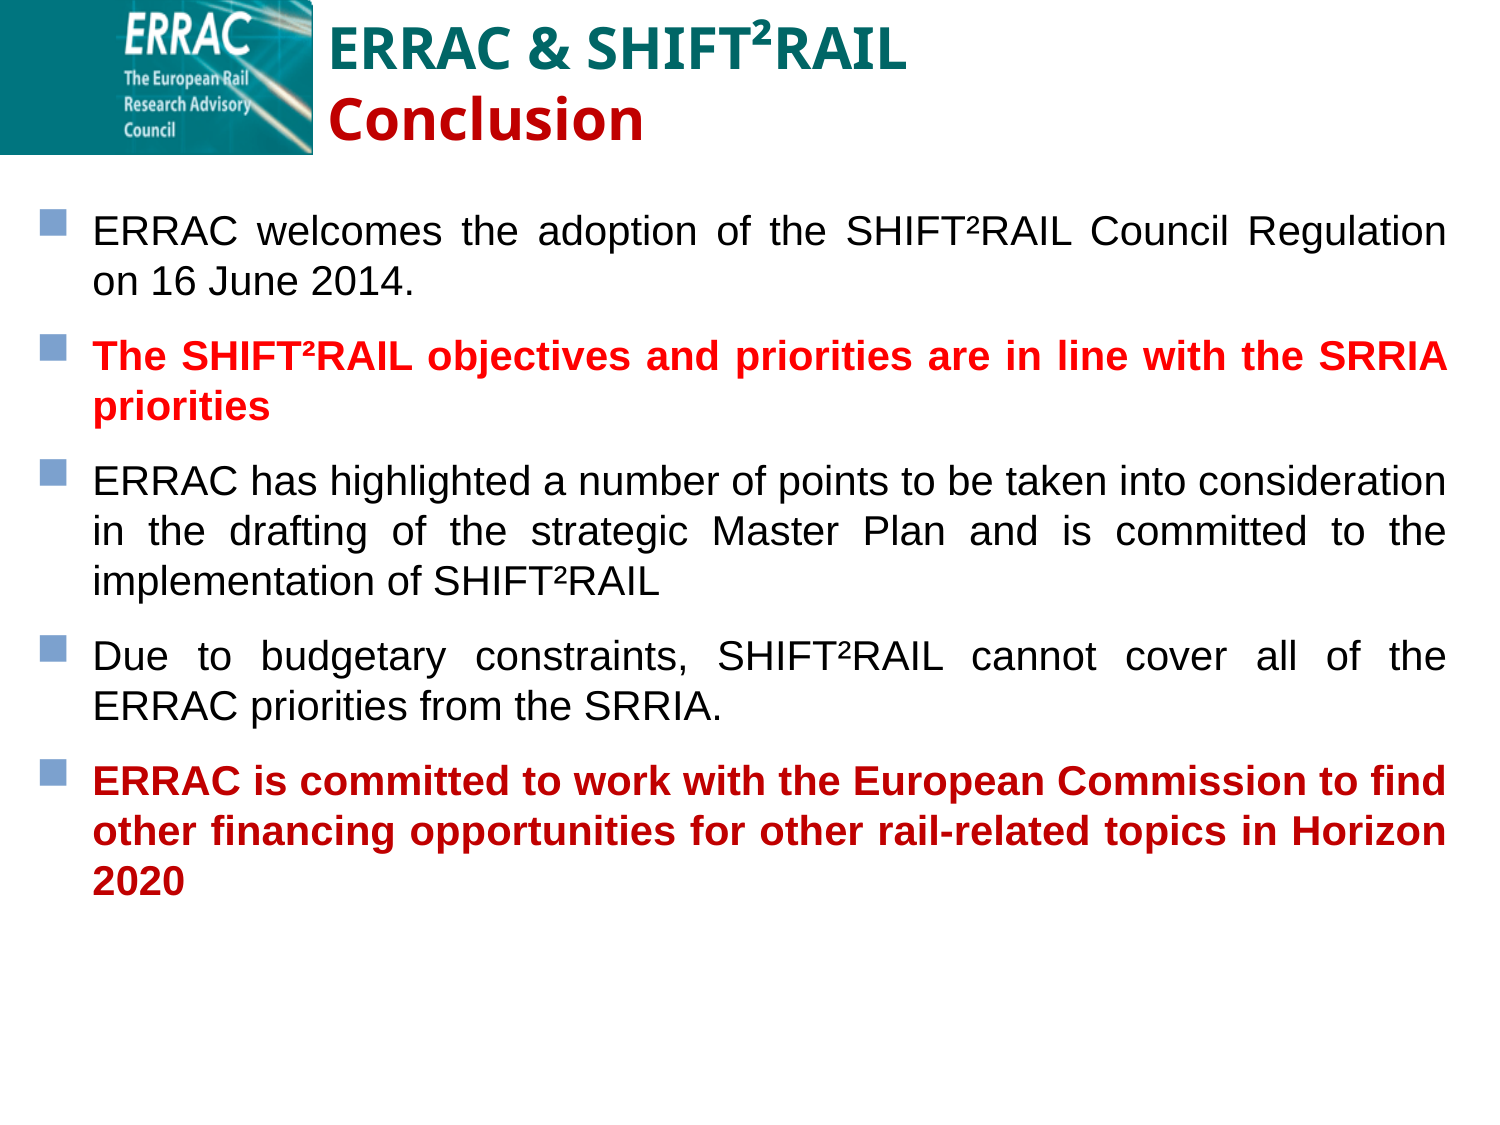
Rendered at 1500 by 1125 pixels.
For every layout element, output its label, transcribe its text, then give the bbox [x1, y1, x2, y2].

text_box ERRAC & SHIFT²RAIL Conclusion [317, 3, 1463, 160]
picture [0, 0, 314, 156]
subtitle ERRAC welcomes the adoption of the SHIFT²RAIL Council Regulation on 16 June 2014. The SHIFT²RAIL objectives and priorities are in line with the SRRIA priorities ERRAC has highlighted a number of points to be taken into consideration in the drafting of the strategic Master Plan and is committed to the implementation of SHIFT²RAIL Due to budgetary constraints, SHIFT²RAIL cannot cover all of the ERRAC priorities from the SRRIA. ERRAC is committed to work with the European Commission to find other financing opportunities for other rail-related topics in Horizon 2020 [21, 196, 1463, 1012]
